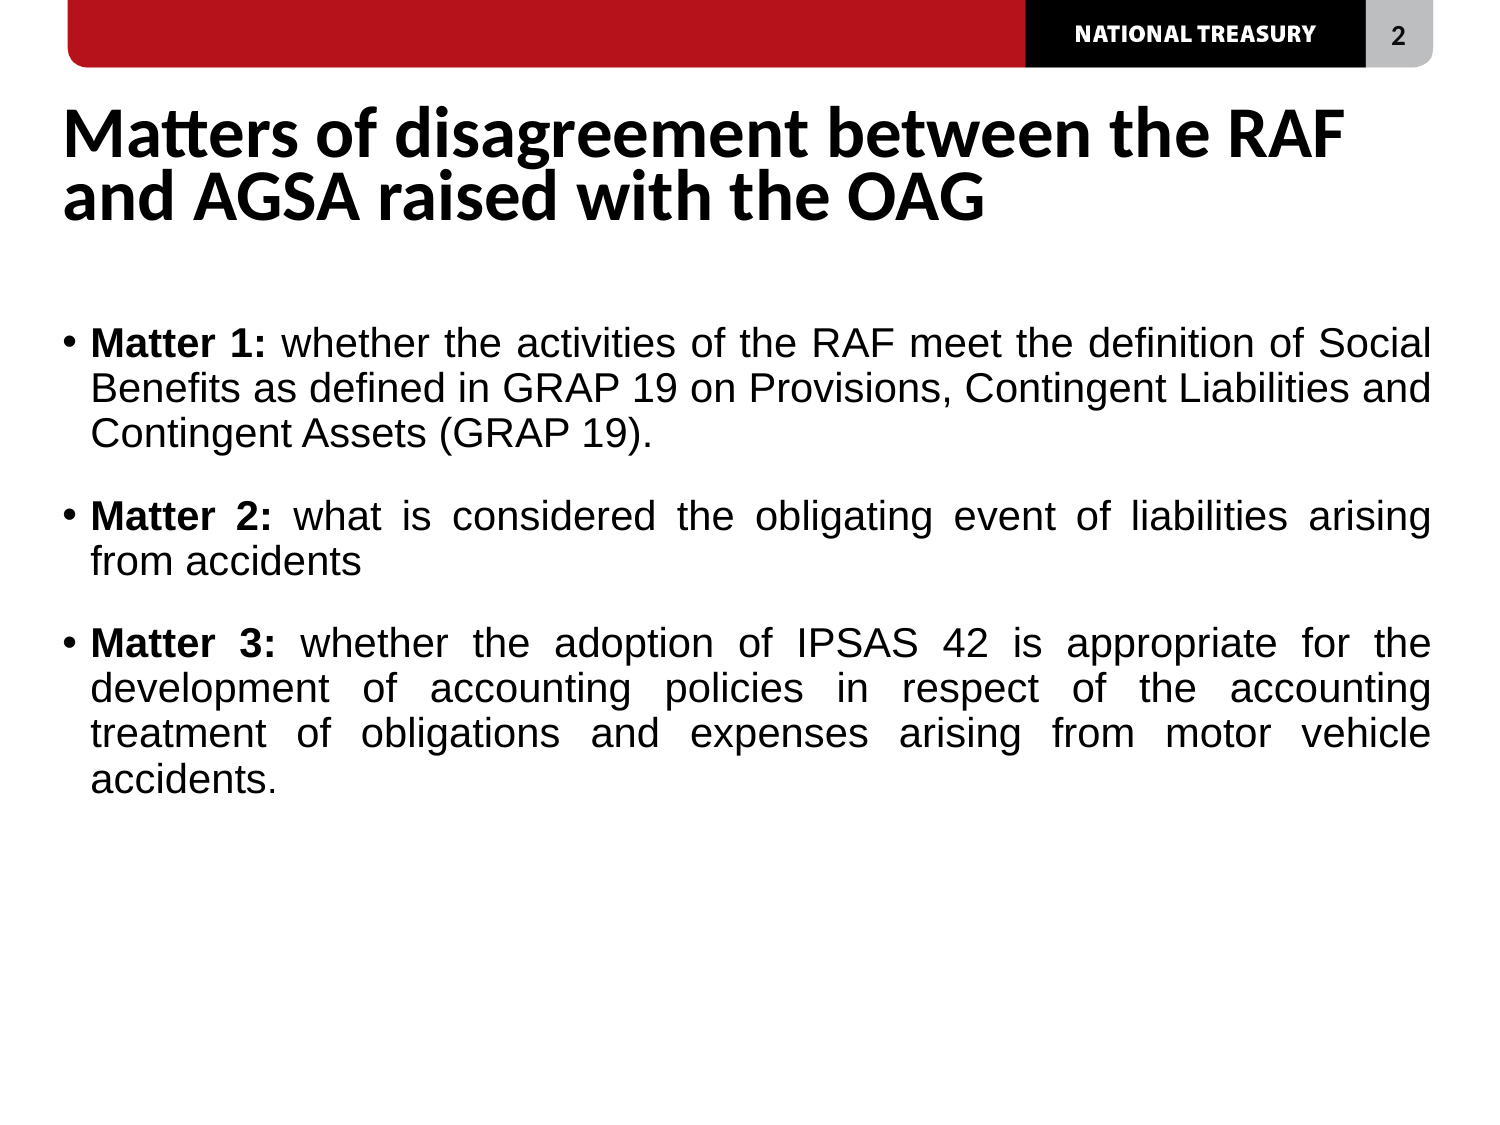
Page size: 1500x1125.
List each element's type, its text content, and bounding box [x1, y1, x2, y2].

list Matter 1: whether the activities of the RAF meet the definition of Social Benefits as defined in GRAP 19 on Provisions, Contingent Liabilities and Contingent Assets (GRAP 19). Matter 2: what is considered the obligating event of liabilities arising from accidents Matter 3: whether the adoption of IPSAS 42 is appropriate for the development of accounting policies in respect of the accounting treatment of obligations and expenses arising from motor vehicle accidents. [47, 314, 1448, 1002]
picture [0, 0, 1500, 1125]
title Matters of disagreement between the RAF and AGSA raised with the OAG [47, 101, 1448, 244]
